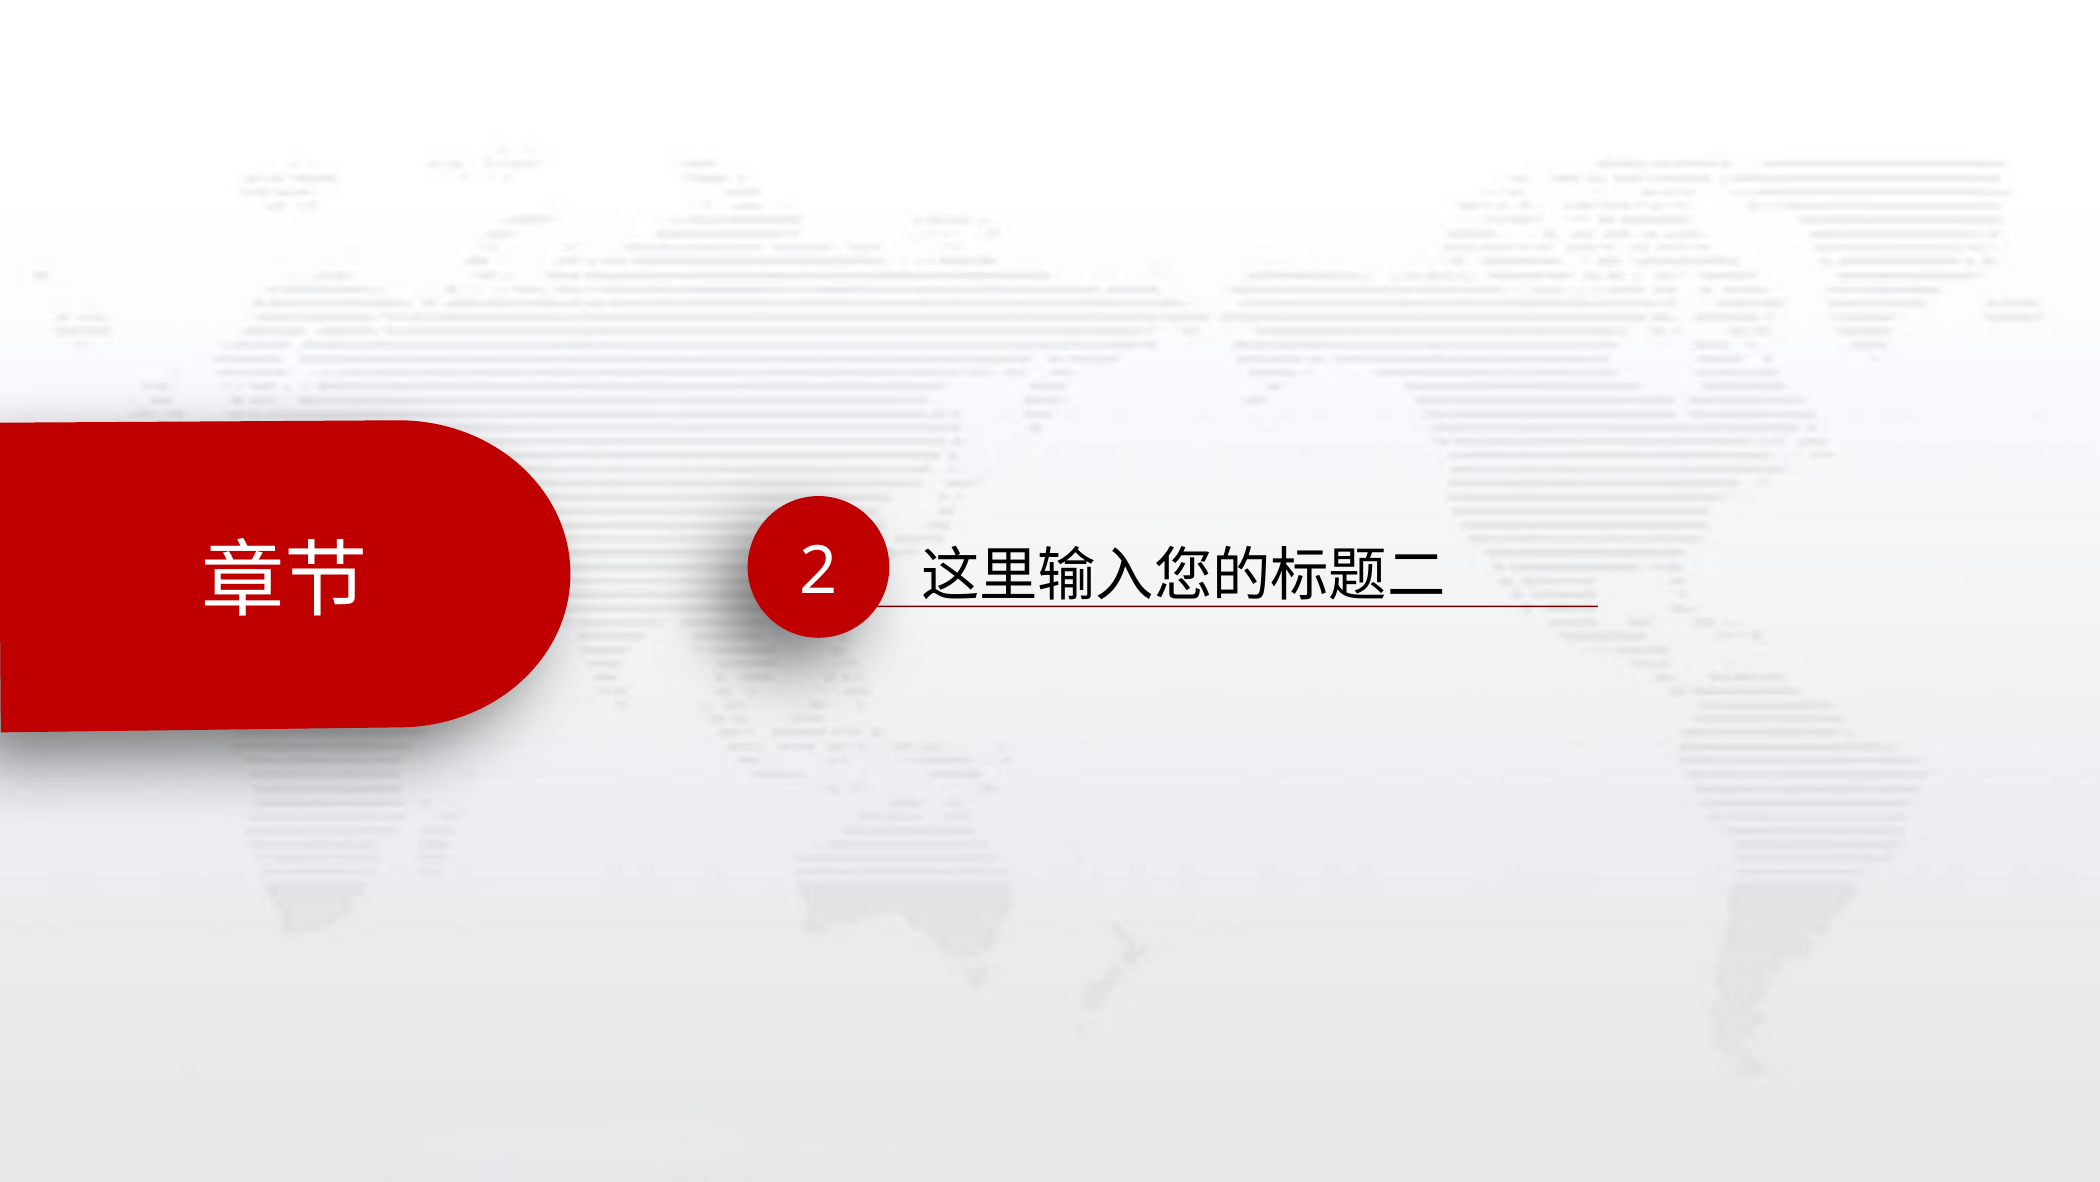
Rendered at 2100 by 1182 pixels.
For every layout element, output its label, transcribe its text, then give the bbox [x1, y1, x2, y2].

text_box 这里输入您的标题二 [903, 528, 1464, 606]
text_box 这里输入您的标题二 [903, 607, 1464, 617]
text_box 章节 [0, 418, 573, 735]
picture [0, 0, 2100, 1182]
text_box 2 [745, 493, 892, 640]
